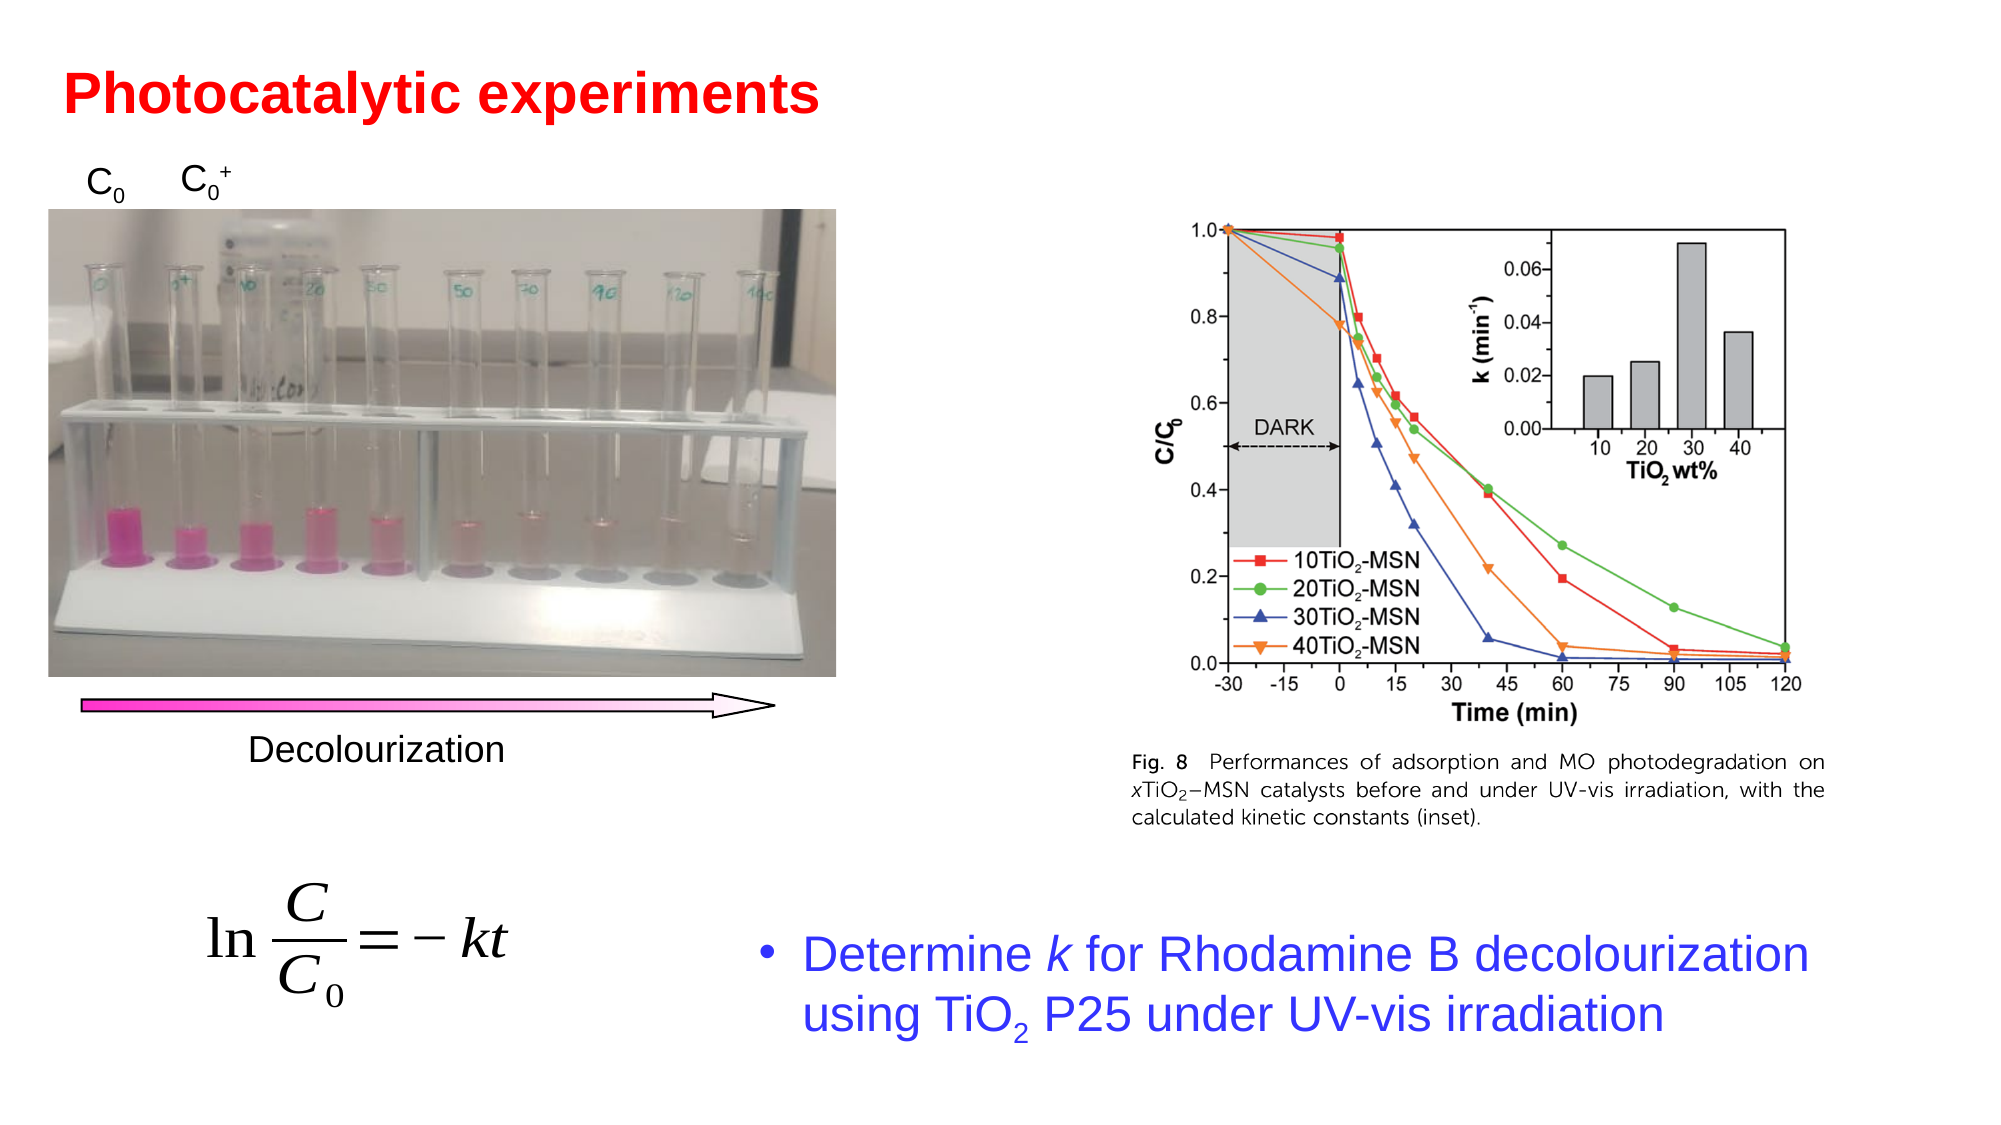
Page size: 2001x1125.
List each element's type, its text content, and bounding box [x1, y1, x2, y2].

text_box [80, 692, 776, 719]
text_box Photocatalytic experiments [48, 47, 1430, 133]
text_box C0 [71, 149, 161, 209]
text_box C0+ [165, 146, 248, 209]
text_box Determine k for Rhodamine B decolourization using TiO2 P25 under UV-vis irradiation [743, 913, 1883, 1057]
picture [1119, 206, 1838, 838]
picture [48, 209, 837, 677]
text_box Decolourization [233, 717, 521, 778]
